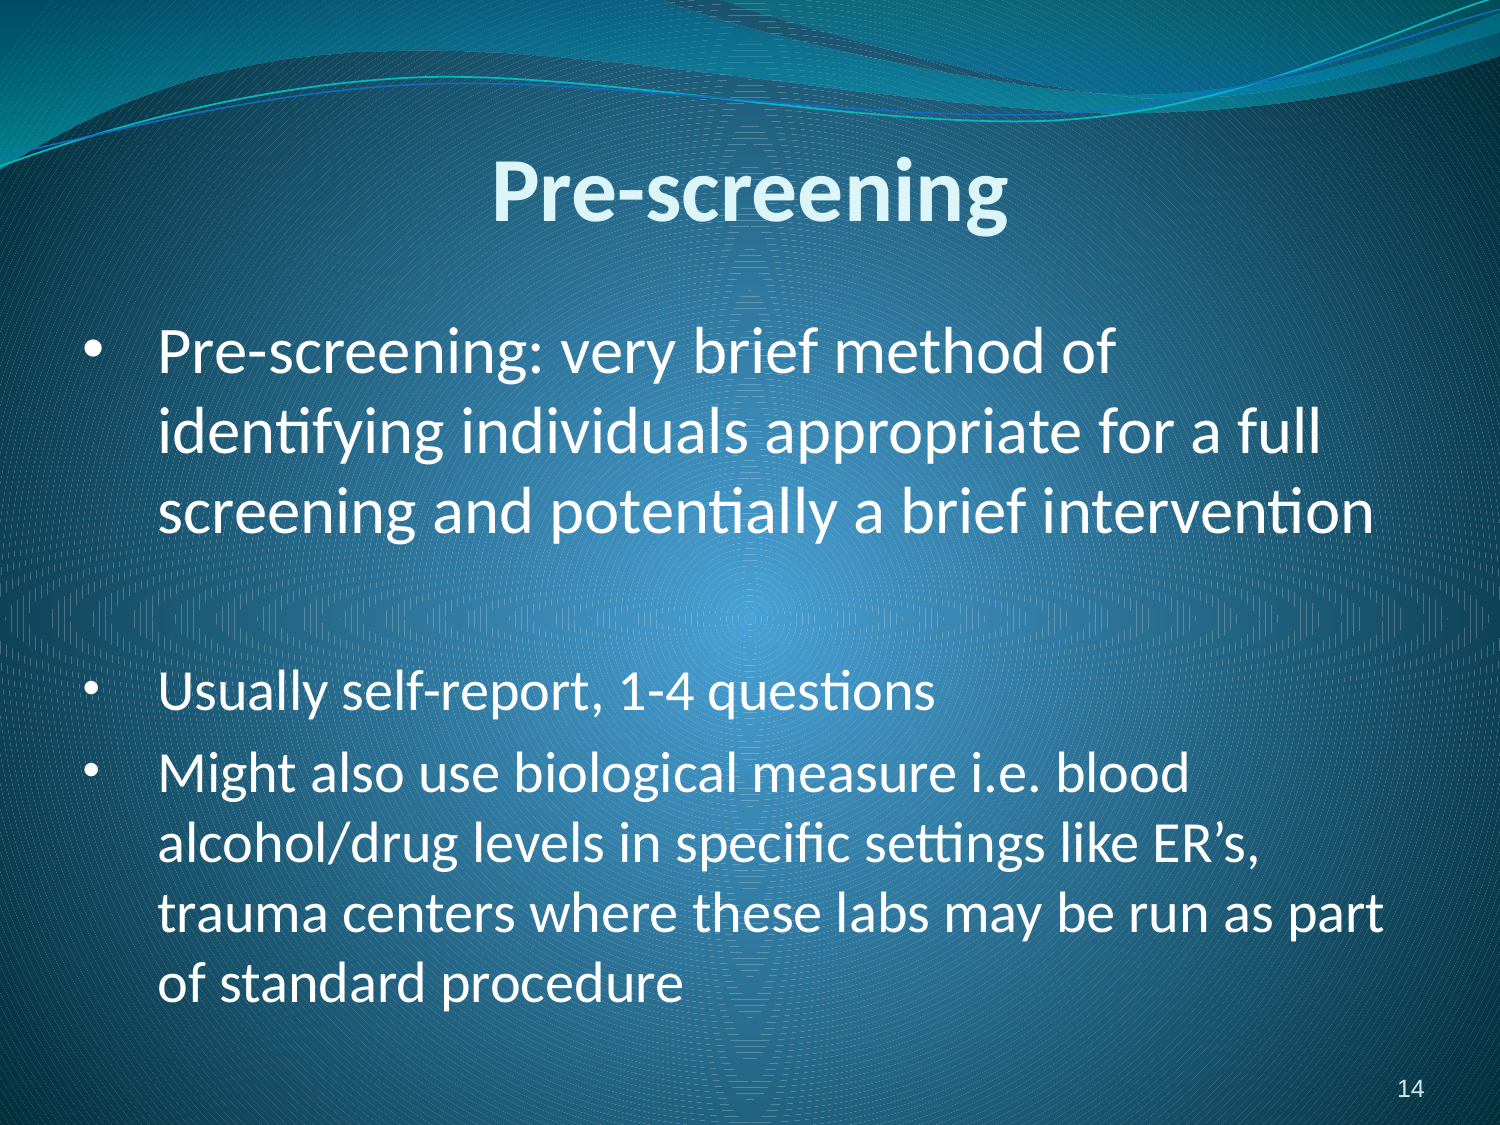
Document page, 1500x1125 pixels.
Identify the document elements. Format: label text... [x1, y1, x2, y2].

slide_number 14 [1299, 1042, 1425, 1103]
title Pre-screening [112, 112, 1388, 240]
list Pre-screening: very brief method of identifying individuals appropriate for a full screening and potentially a brief intervention Usually self-report, 1-4 questions Might also use biological measure i.e. blood alcohol/drug levels in specific settings like ER’s, trauma centers where these labs may be run as part of standard procedure [75, 299, 1425, 1075]
